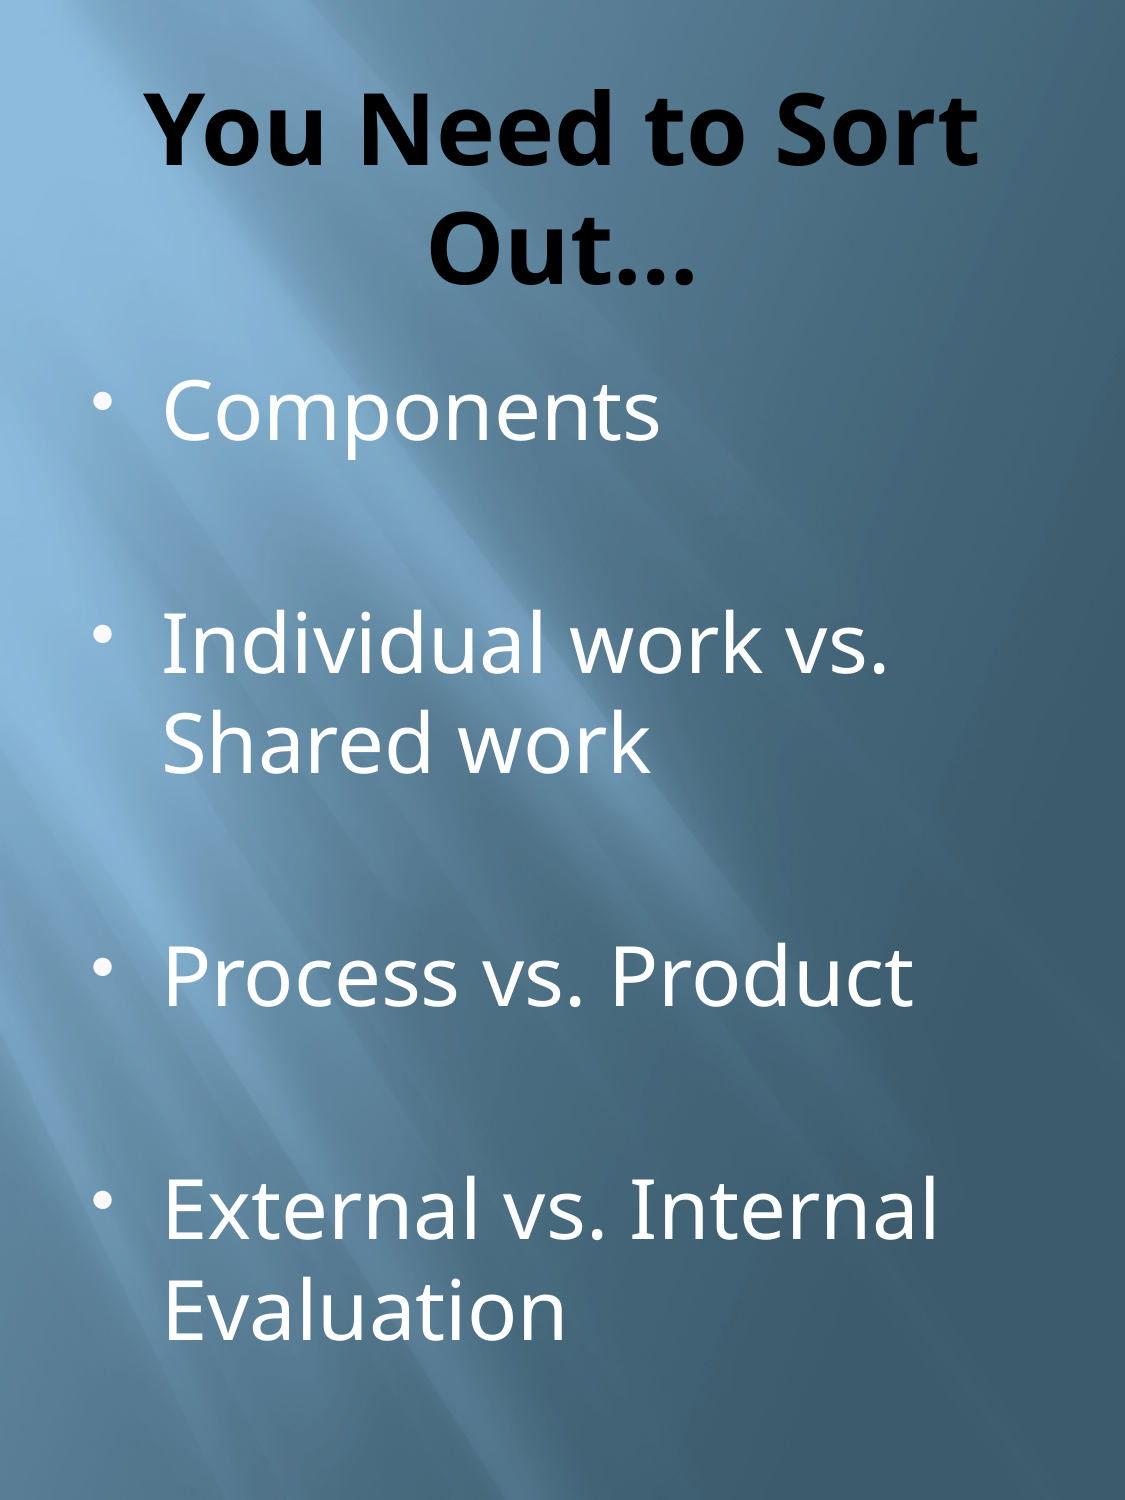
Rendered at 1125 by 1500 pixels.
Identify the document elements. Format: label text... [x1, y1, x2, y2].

title You Need to Sort Out… [56, 60, 1069, 310]
list Components Individual work vs. Shared work Process vs. Product External vs. Internal Evaluation [56, 350, 1069, 1380]
